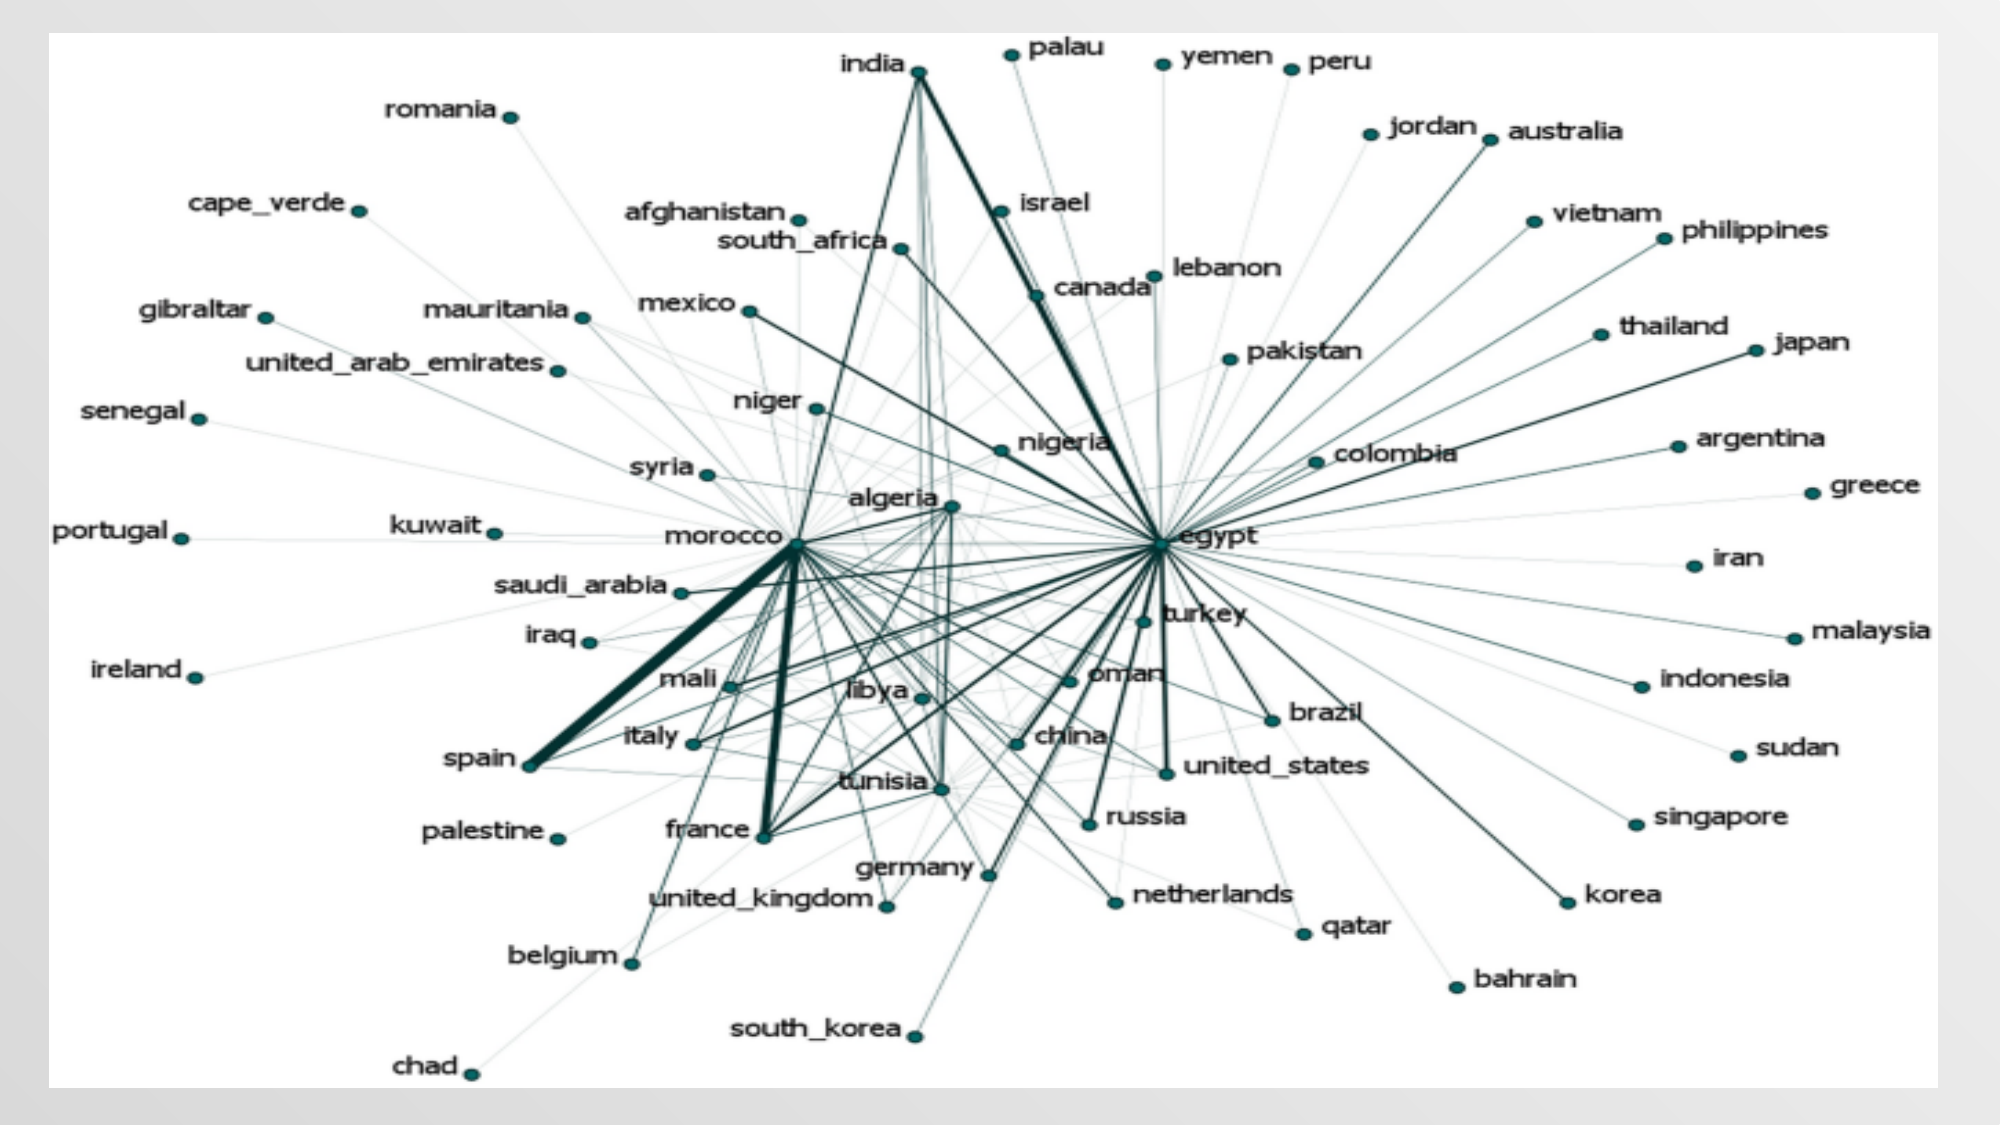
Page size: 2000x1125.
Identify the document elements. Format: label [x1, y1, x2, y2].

list [49, 33, 1938, 1088]
